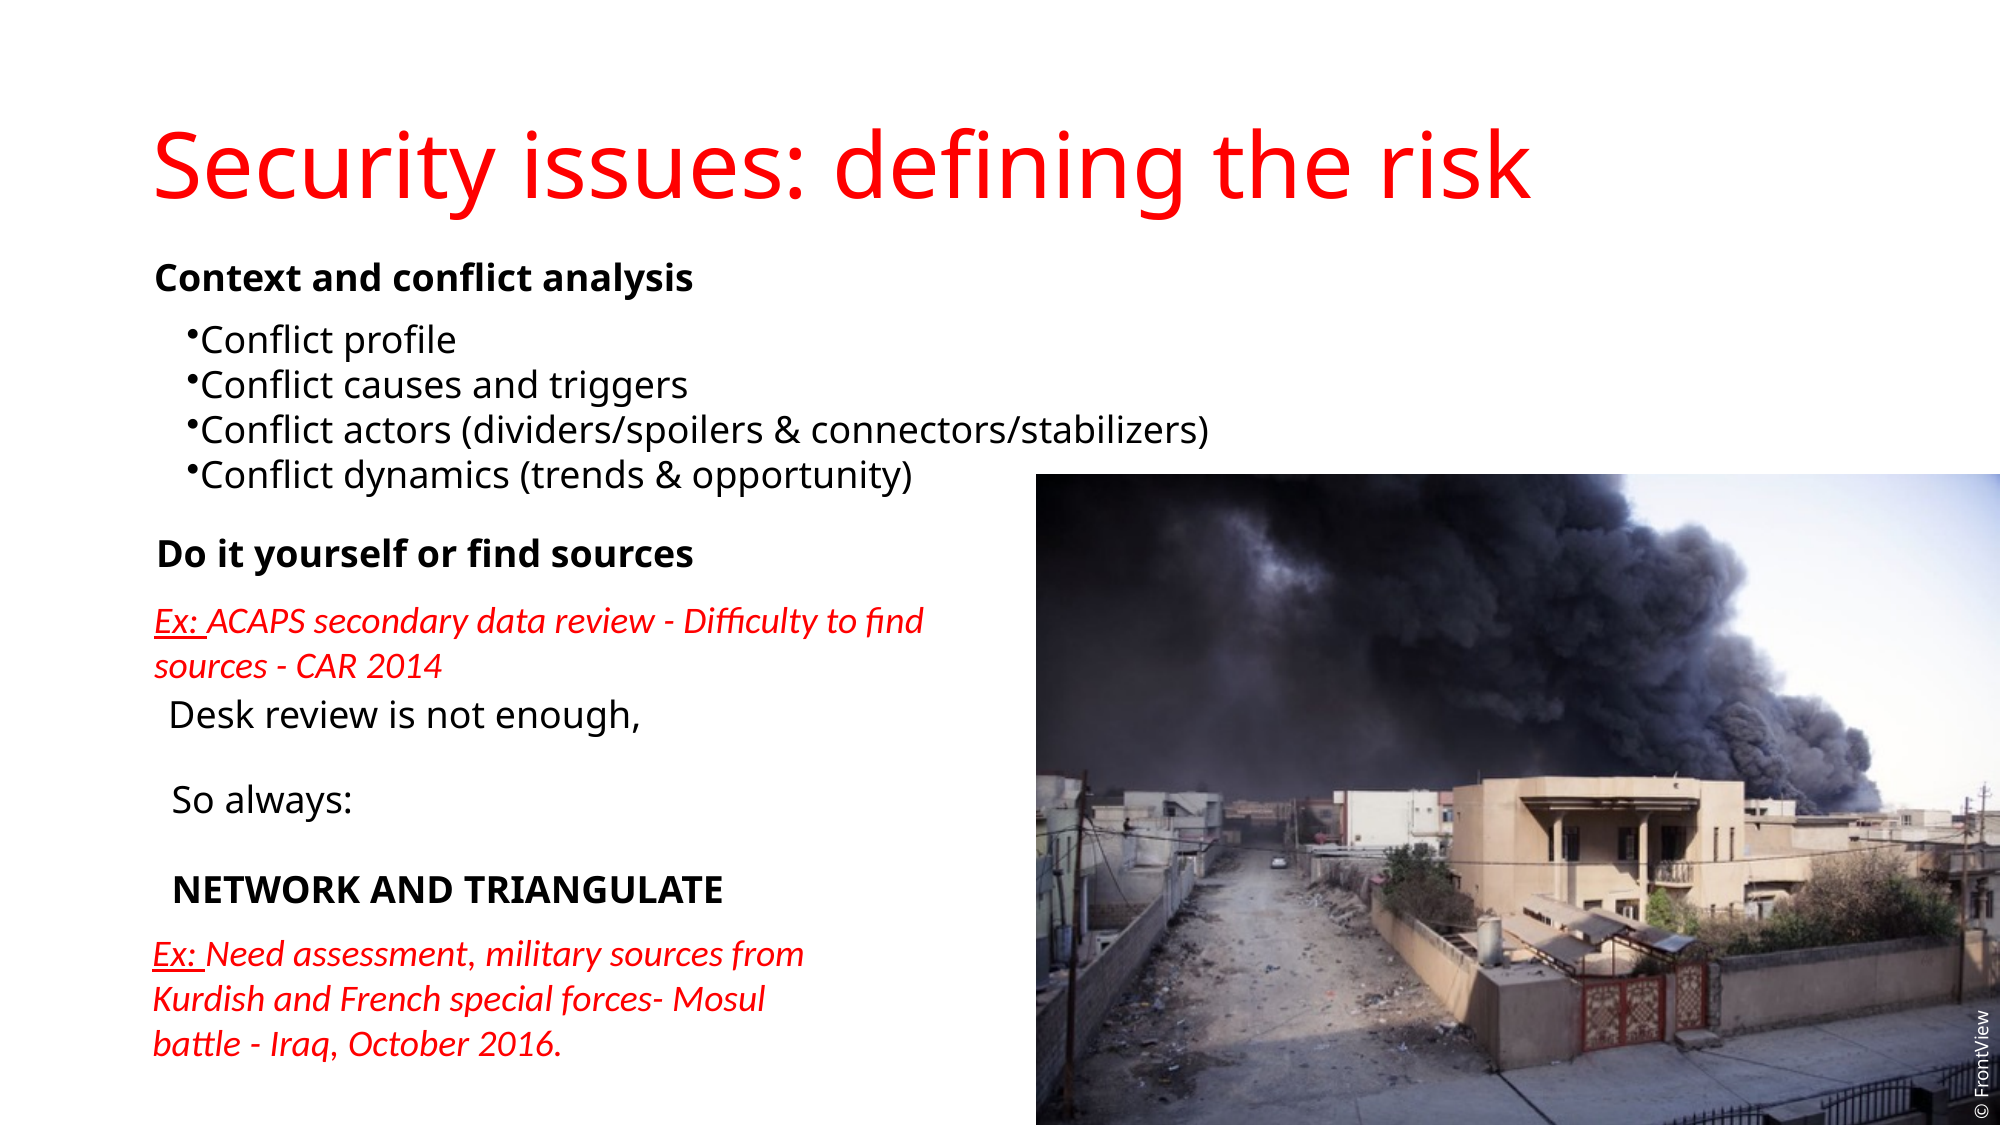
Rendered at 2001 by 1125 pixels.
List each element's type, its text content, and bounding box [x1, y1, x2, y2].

text_box Desk review is not enough, [153, 683, 657, 744]
text_box Do it yourself or find sources [141, 522, 710, 582]
text_box Context and conflict analysis [139, 246, 710, 307]
title Security issues: defining the risk [137, 59, 1863, 278]
text_box So always: NETWORK AND TRIANGULATE [156, 768, 750, 919]
text_box Ex: Need assessment, military sources from Kurdish and French special forces- Mosul battle - Iraq, October 2016. [137, 921, 853, 1072]
text_box Ex: ACAPS secondary data review - Difficulty to find sources - CAR 2014 [139, 588, 977, 694]
picture [1036, 474, 2000, 1125]
text_box Conflict profile Conflict causes and triggers Conflict actors (dividers/spoilers & connectors/stabilizers) Conflict dynamics (trends & opportunity) [171, 308, 1226, 504]
